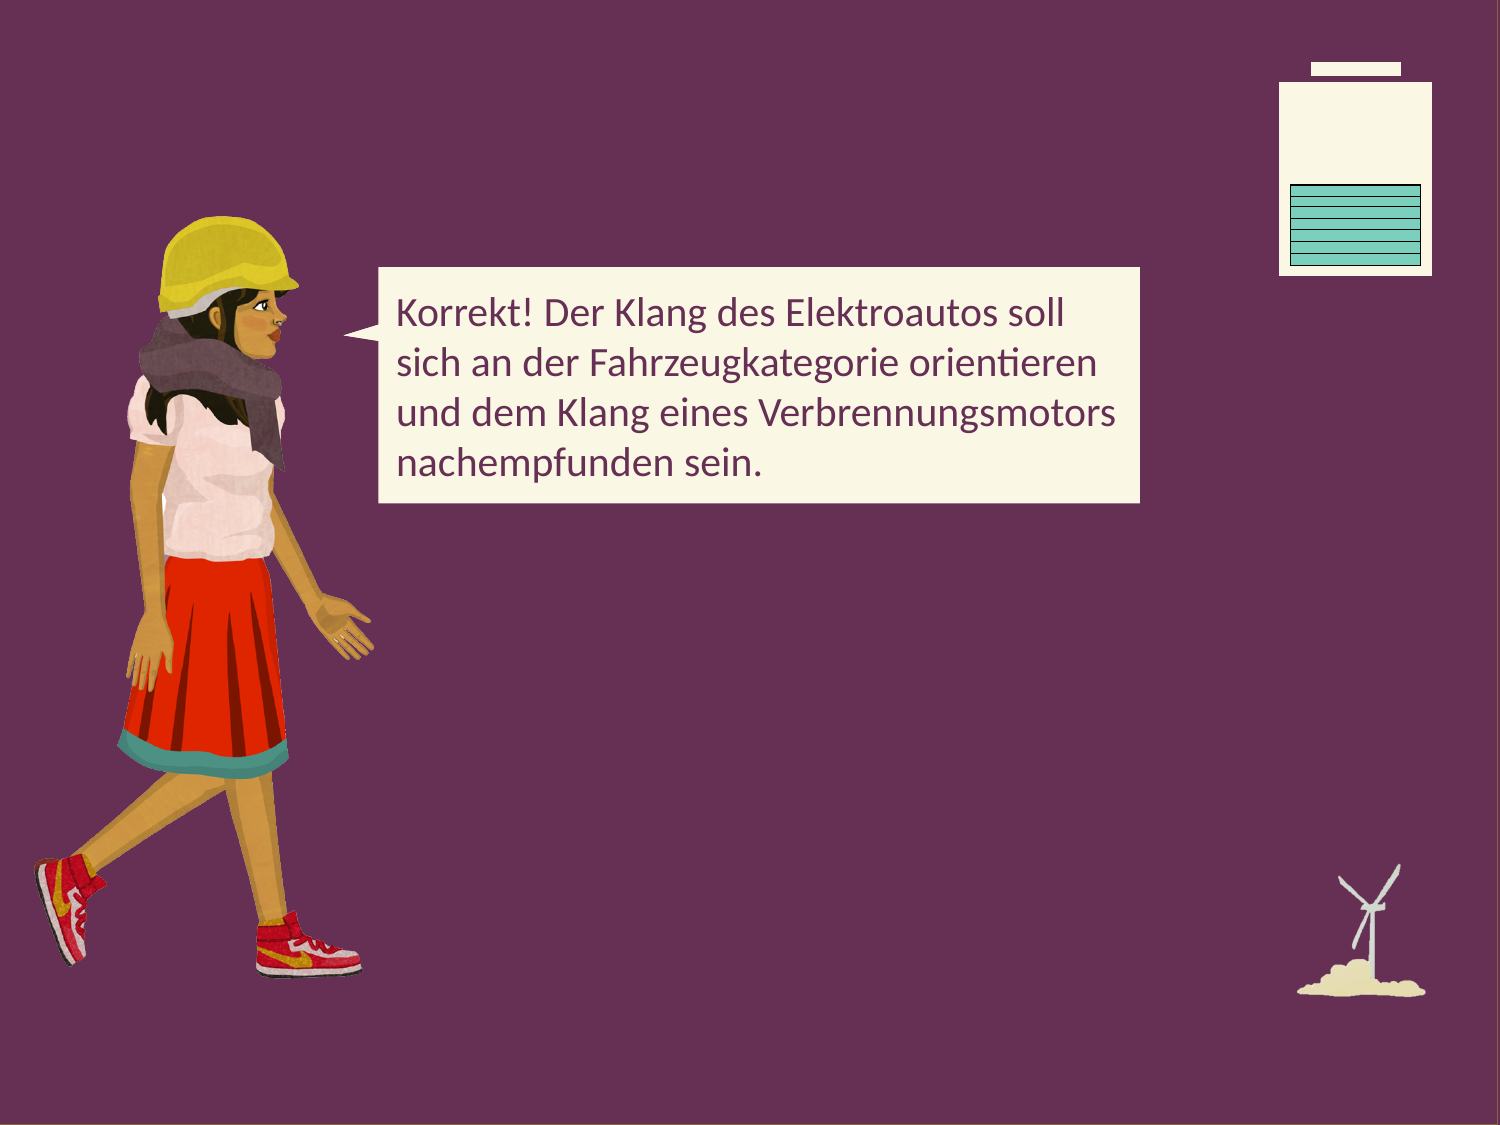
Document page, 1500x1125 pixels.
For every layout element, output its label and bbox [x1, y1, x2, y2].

text_box [0, 0, 1498, 1125]
